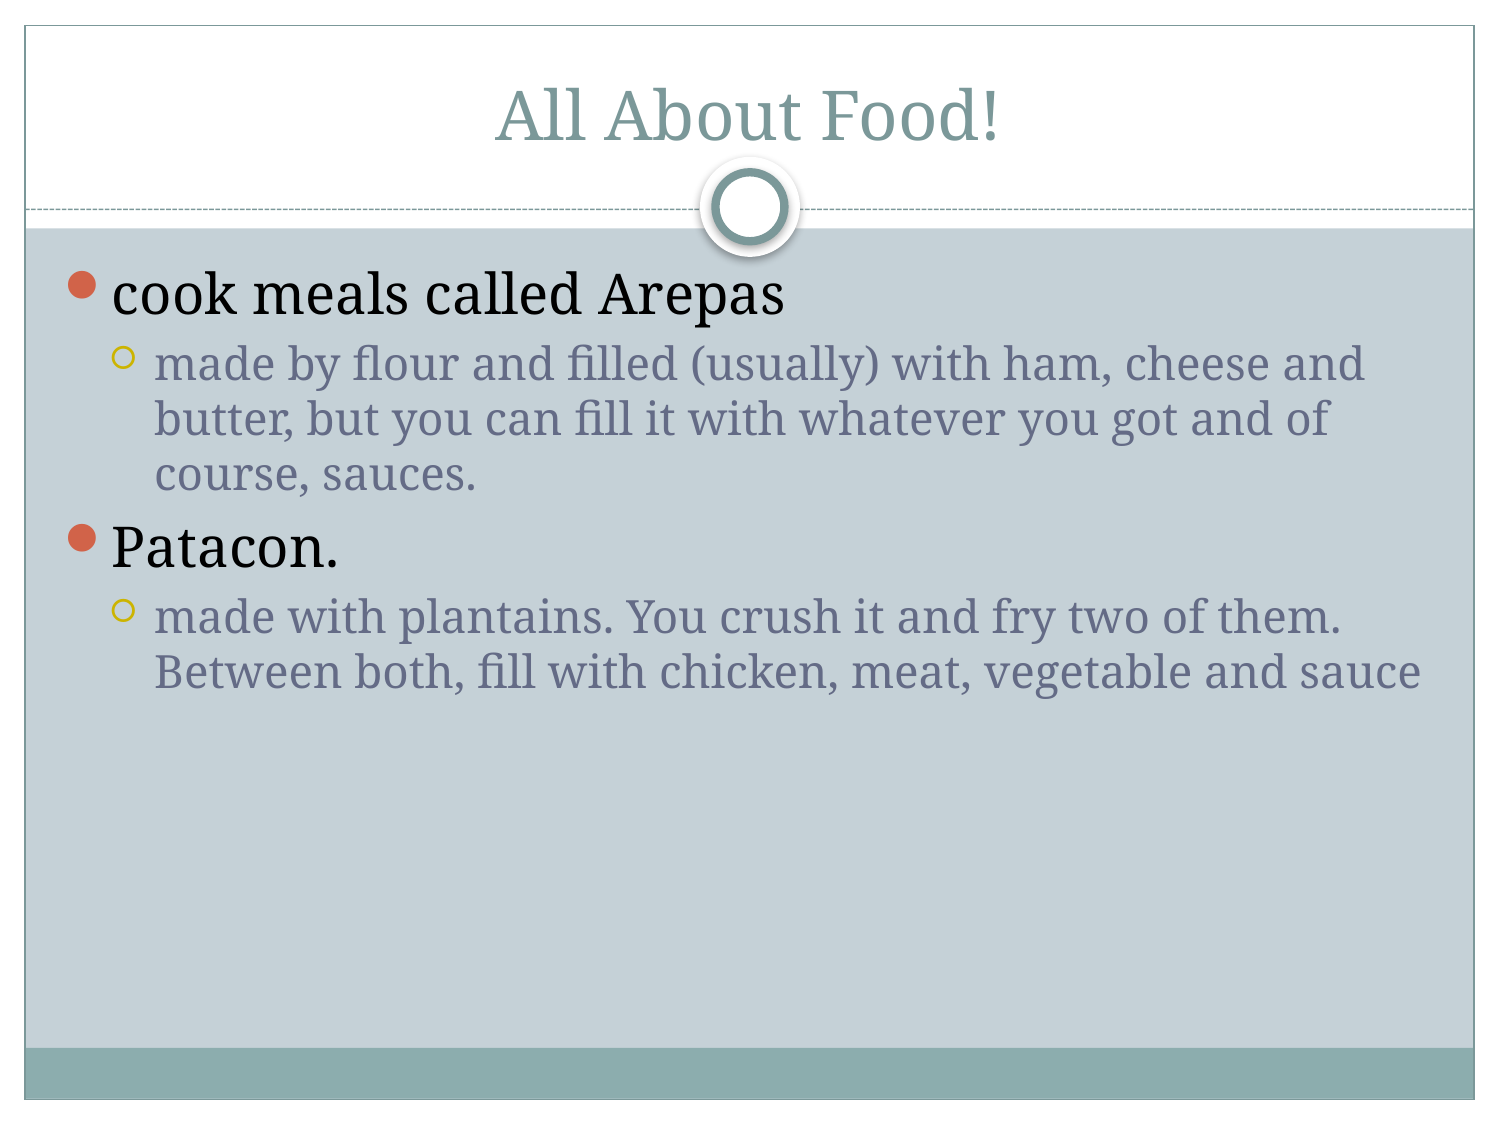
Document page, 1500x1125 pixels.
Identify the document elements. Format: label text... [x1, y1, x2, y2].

title All About Food! [49, 37, 1450, 162]
list cook meals called Arepas made by flour and filled (usually) with ham, cheese and butter, but you can fill it with whatever you got and of course, sauces. Patacon. made with plantains. You crush it and fry two of them. Between both, fill with chicken, meat, vegetable and sauce [49, 250, 1445, 1001]
